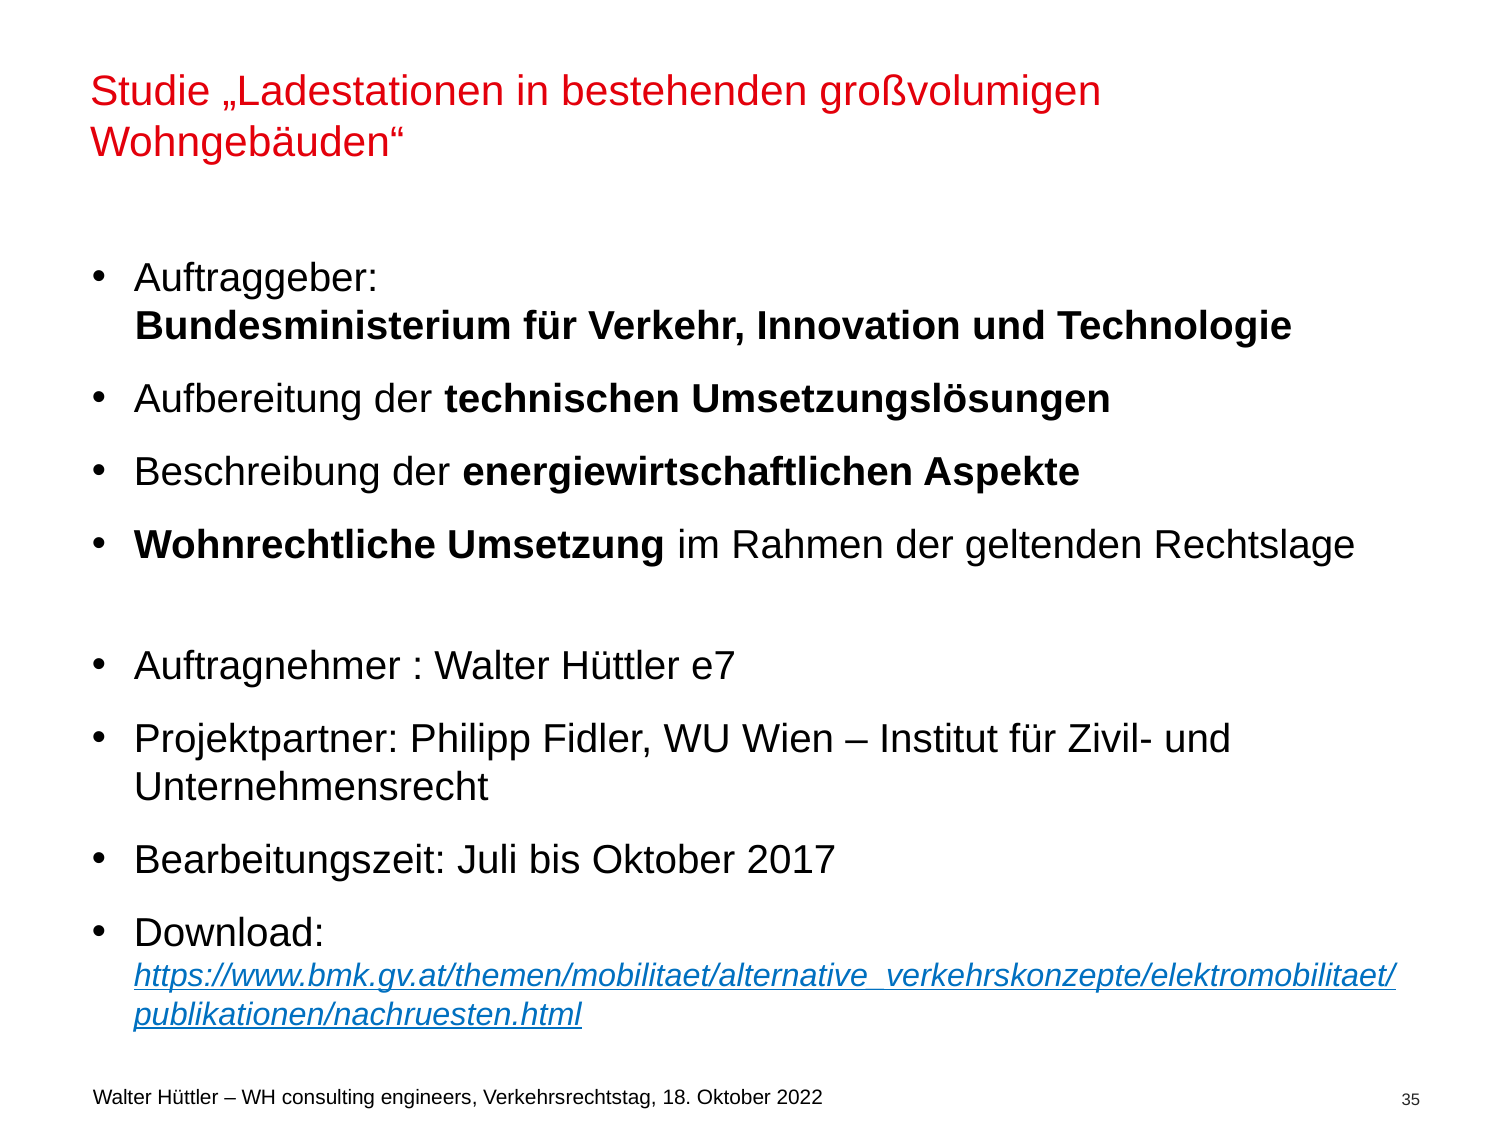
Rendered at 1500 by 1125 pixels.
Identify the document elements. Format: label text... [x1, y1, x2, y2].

list Auftraggeber: Bundesministerium für Verkehr, Innovation und Technologie Aufbereitung der technischen Umsetzungslösungen Beschreibung der energiewirtschaftlichen Aspekte Wohnrechtliche Umsetzung im Rahmen der geltenden Rechtslage Auftragnehmer : Walter Hüttler e7 Projektpartner: Philipp Fidler, WU Wien – Institut für Zivil- und Unternehmensrecht Bearbeitungszeit: Juli bis Oktober 2017 Download: https://www.bmk.gv.at/themen/mobilitaet/alternative_verkehrskonzepte/elektromobilitaet/publikationen/nachruesten.html [76, 243, 1436, 1047]
slide_number 35 [1085, 1072, 1436, 1125]
title Studie „Ladestationen in bestehenden großvolumigen Wohngebäuden“ [75, 54, 1436, 173]
